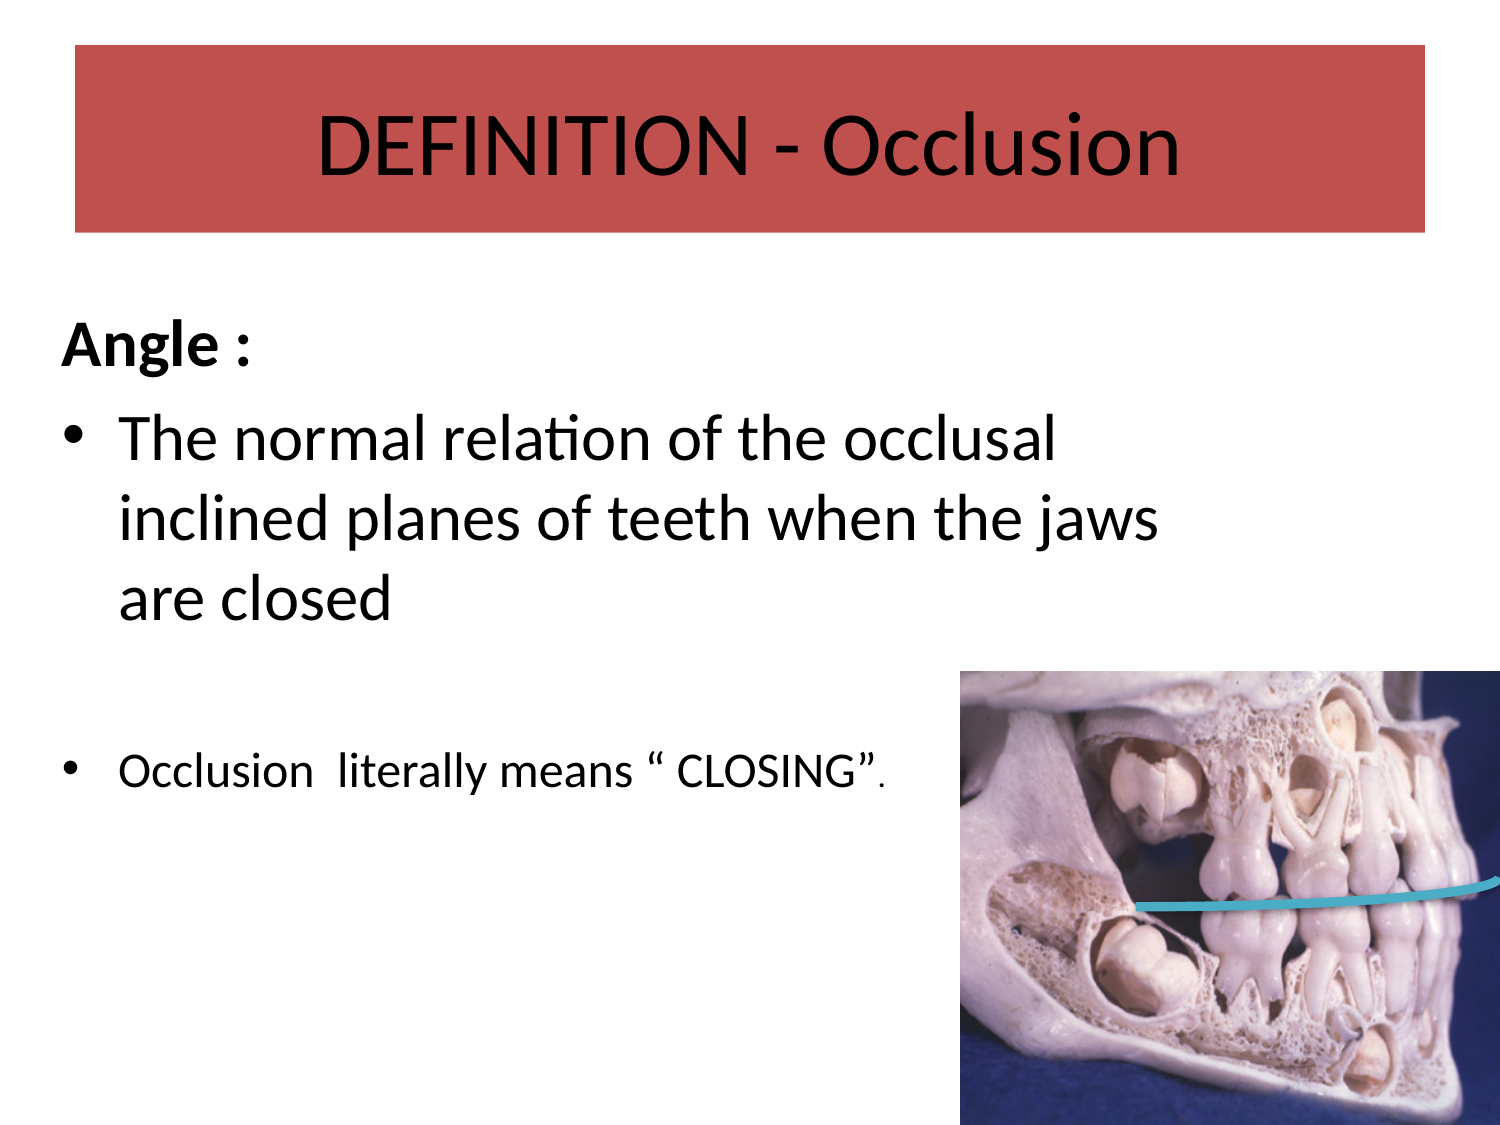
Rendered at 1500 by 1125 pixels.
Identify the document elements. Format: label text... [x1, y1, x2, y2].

picture [960, 671, 1500, 1125]
title DEFINITION - Occlusion [75, 45, 1425, 233]
list Angle : The normal relation of the occlusal inclined planes of teeth when the jaws are closed Occlusion literally means “ CLOSING”. [46, 199, 1238, 942]
